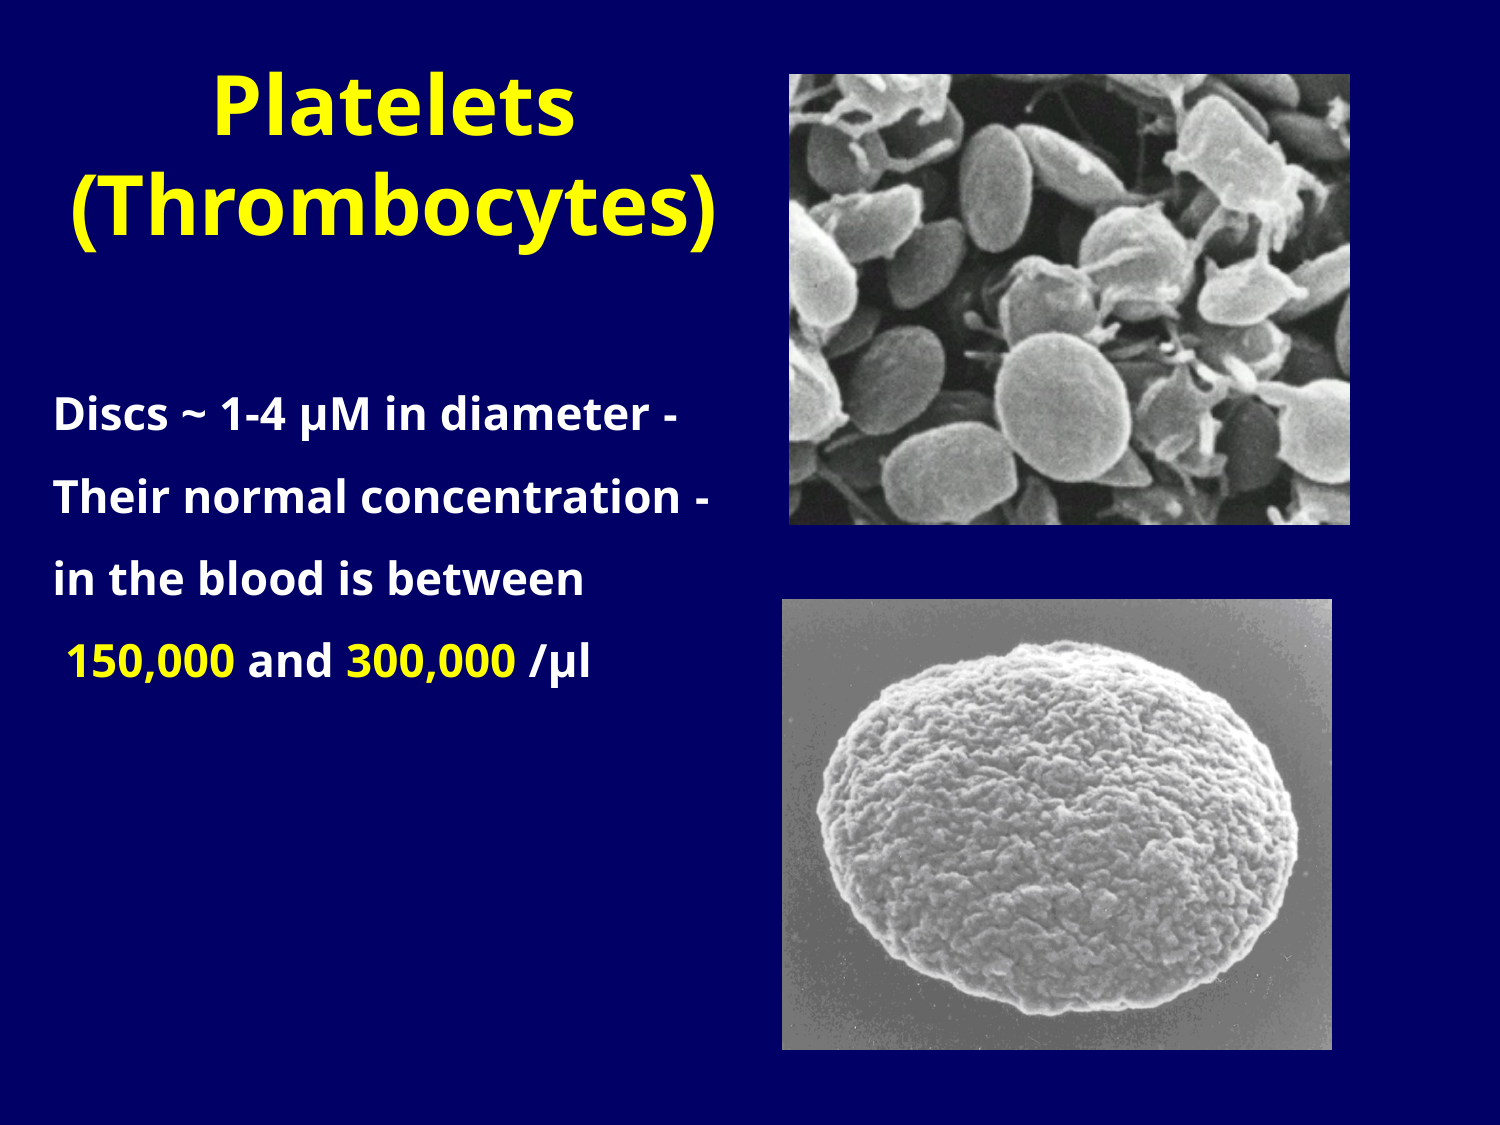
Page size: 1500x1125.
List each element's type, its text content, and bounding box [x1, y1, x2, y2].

picture [782, 599, 1333, 1051]
picture [788, 74, 1351, 526]
text_box Platelets (Thrombocytes) [49, 45, 738, 263]
text_box - Discs ~ 1-4 μM in diameter - Their normal concentration in the blood is between 150,000 and 300,000 /μl [37, 349, 738, 713]
